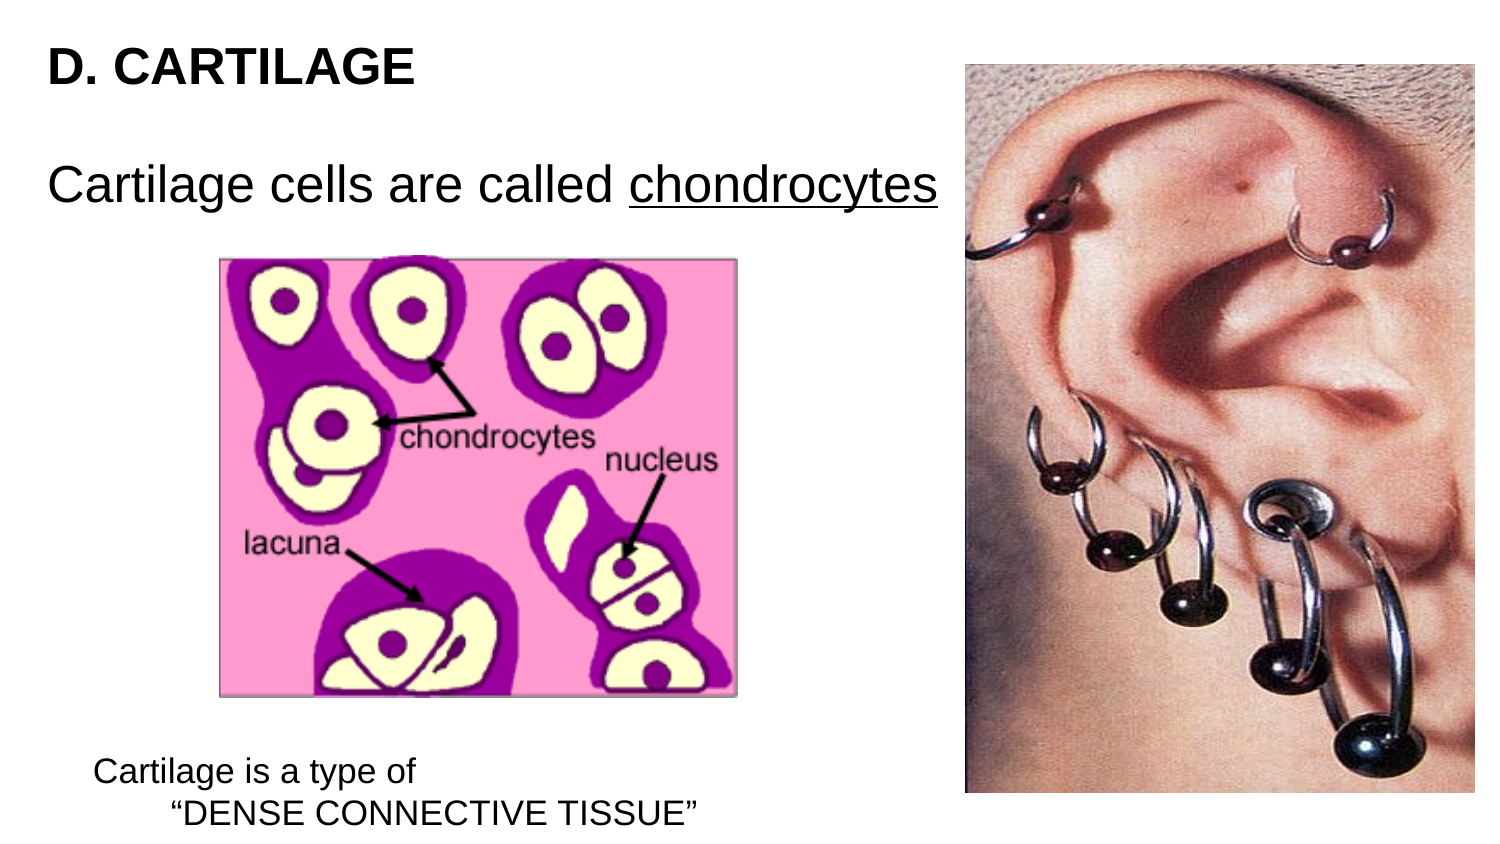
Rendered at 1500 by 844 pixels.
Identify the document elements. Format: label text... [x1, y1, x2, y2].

picture [219, 255, 739, 698]
text_box D. CARTILAGE Cartilage cells are called chondrocytes [41, 27, 966, 256]
picture [965, 64, 1476, 793]
text_box Cartilage is a type of “DENSE CONNECTIVE TISSUE” [80, 735, 838, 815]
